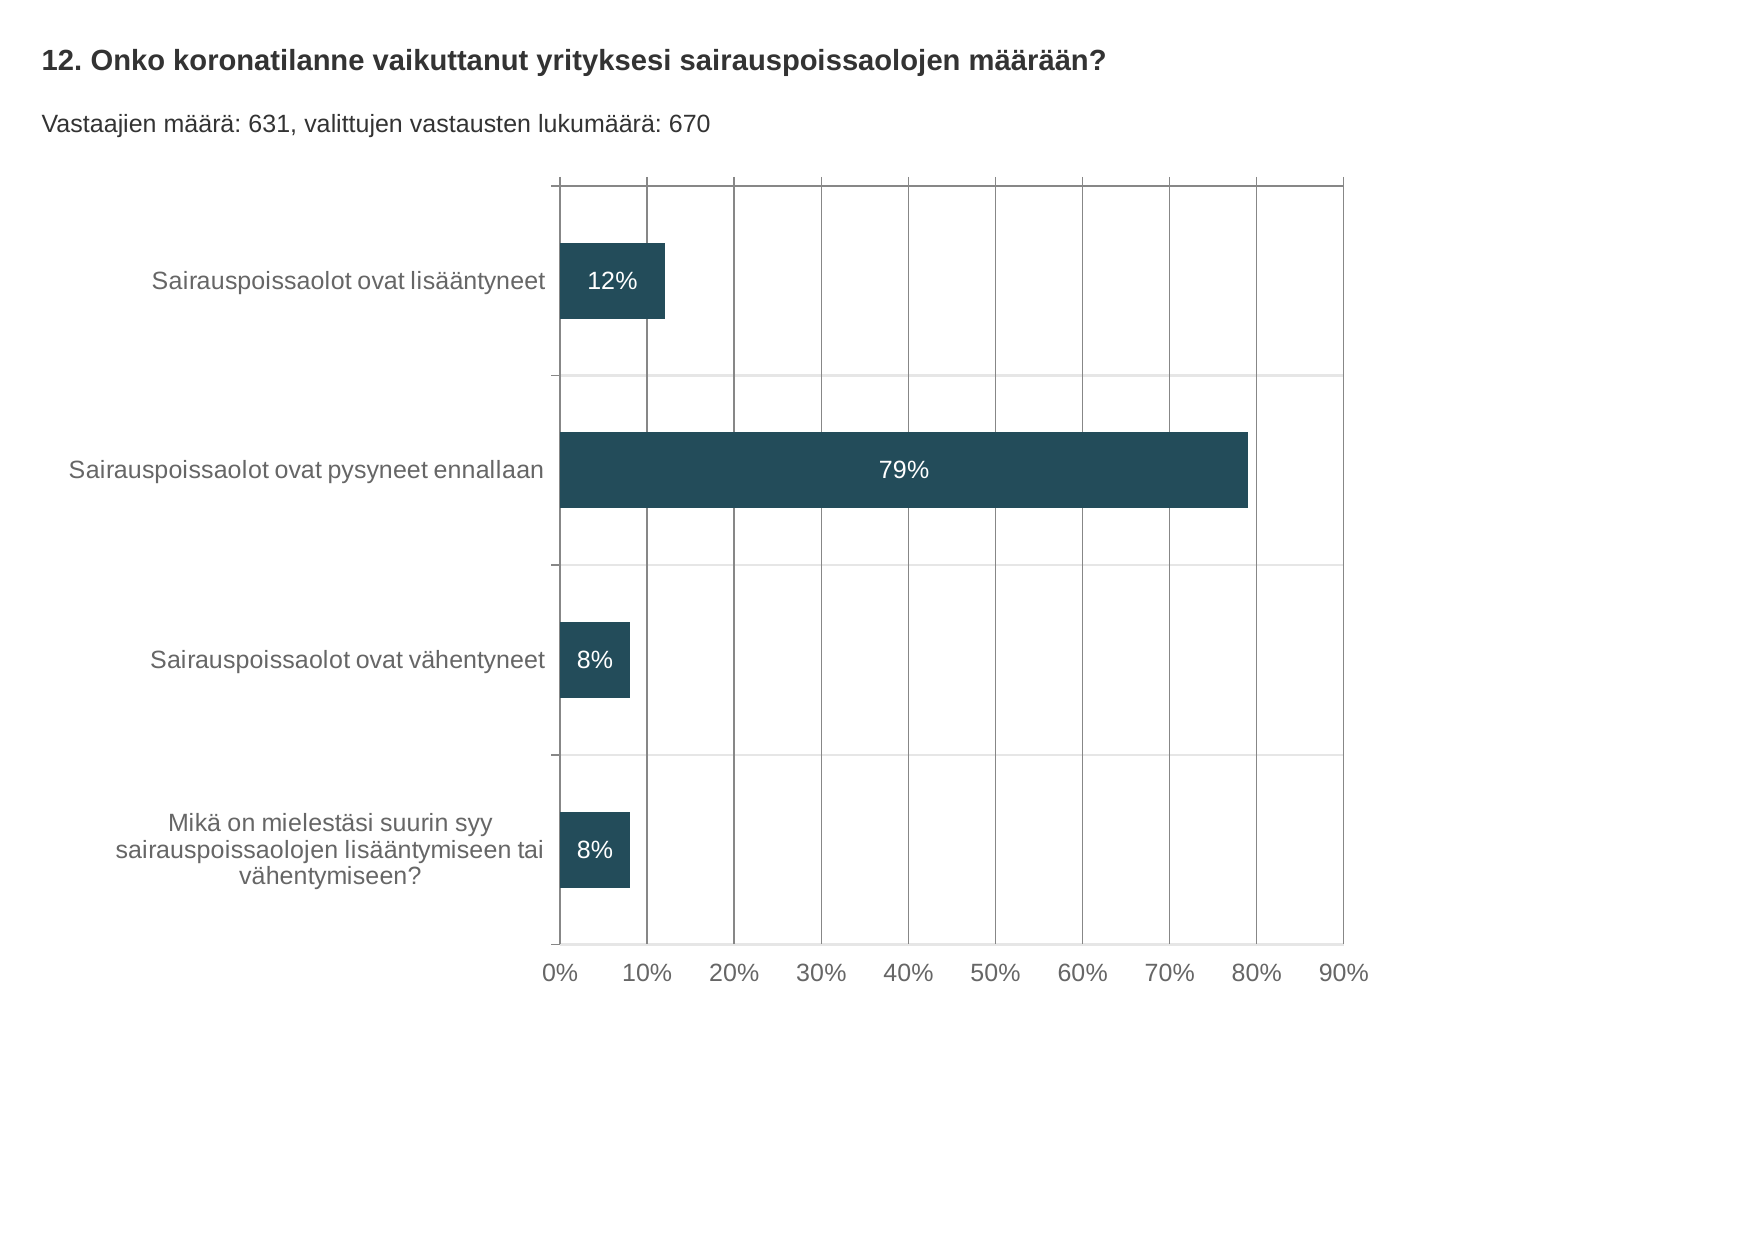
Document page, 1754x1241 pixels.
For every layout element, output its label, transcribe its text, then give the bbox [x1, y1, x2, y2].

text_box 12. Onko koronatilanne vaikuttanut yrityksesi sairauspoissaolojen määrään? [40, 40, 1716, 79]
text_box Vastaajien määrä: 631, valittujen vastausten lukumäärä: 670 [40, 106, 1716, 140]
chart [41, 168, 1397, 1003]
